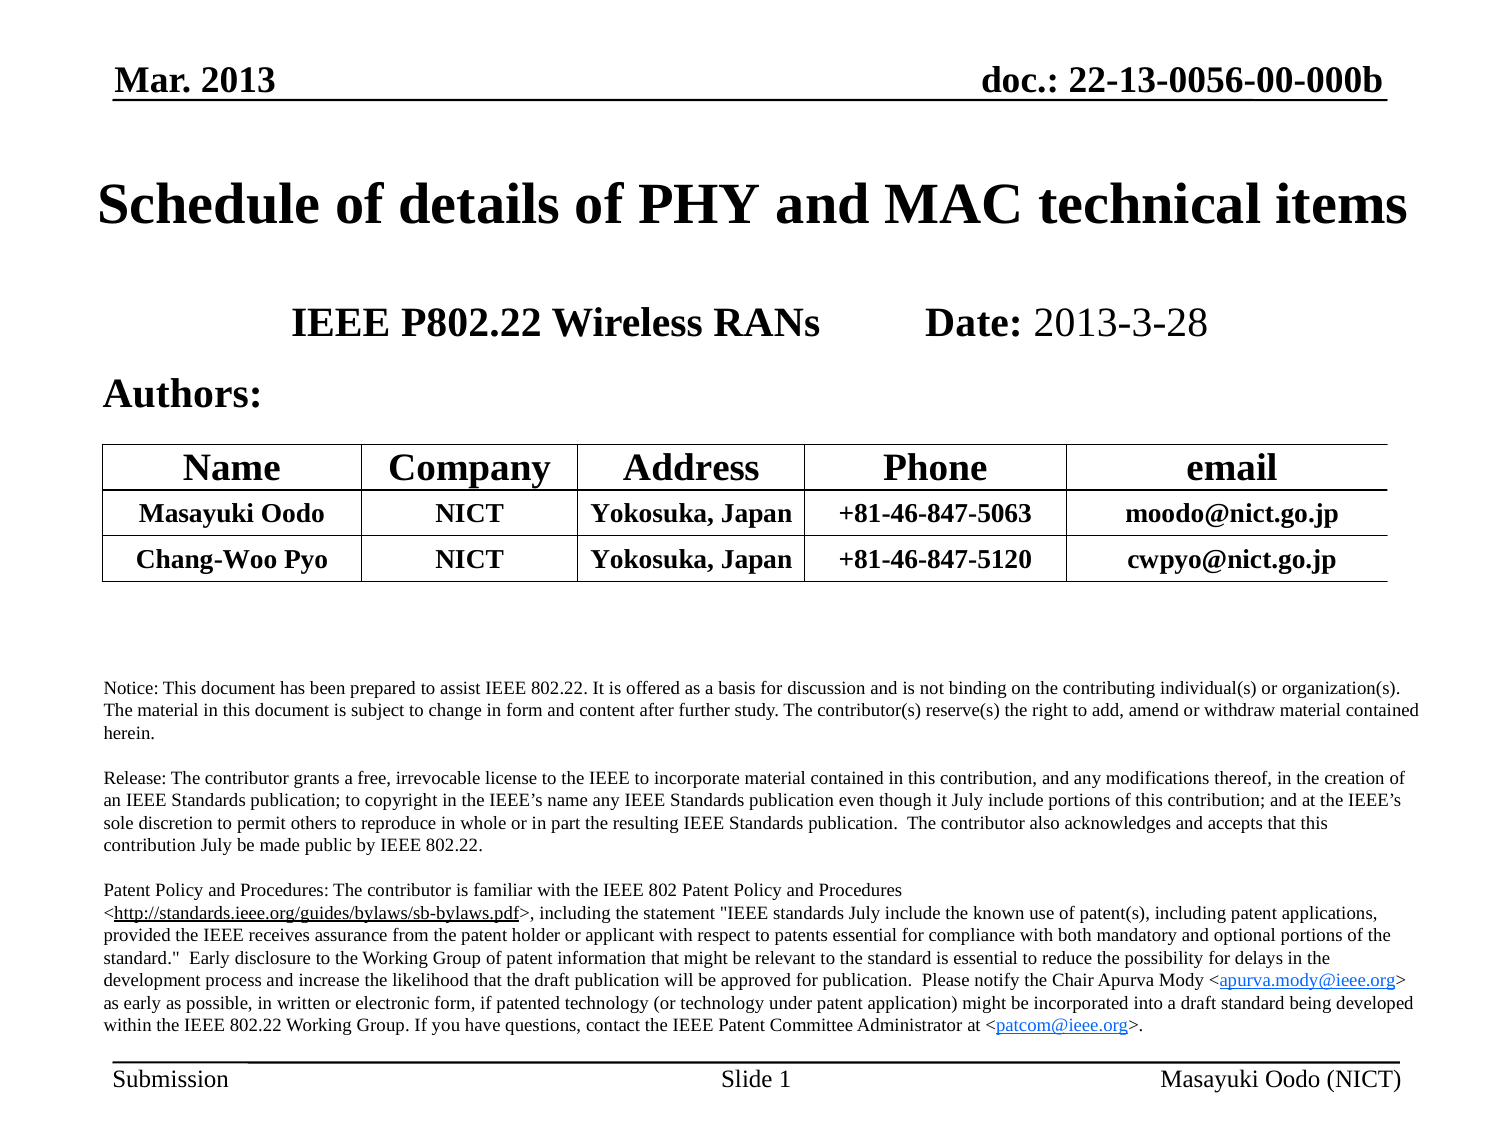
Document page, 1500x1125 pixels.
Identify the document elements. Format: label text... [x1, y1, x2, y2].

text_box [87, 443, 1388, 605]
footer Masayuki Oodo (NICT) [1157, 1061, 1402, 1093]
title Schedule of details of PHY and MAC technical items [53, 149, 1453, 250]
text_box Authors: [87, 358, 325, 421]
text_box Notice: This document has been prepared to assist IEEE 802.22. It is offered as a basis for discussion and is not binding on the contributing individual(s) or organization(s). The material in this document is subject to change in form and content after further study. The contributor(s) reserve(s) the right to add, amend or withdraw material contained herein. Release: The contributor grants a free, irrevocable license to the IEEE to incorporate material contained in this contribution, and any modifications thereof, in the creation of an IEEE Standards publication; to copyright in the IEEE’s name any IEEE Standards publication even though it July include portions of this contribution; and at the IEEE’s sole discretion to permit others to reproduce in whole or in part the resulting IEEE Standards publication. The contributor also acknowledges and accepts that this contribution July be made public by IEEE 802.22. Patent Policy and Procedures: The contributor is familiar with the IEEE 802 Patent Policy and Procedures <http://standards.ieee.org/guides/bylaws/sb-bylaws.pdf>, including the statement "IEEE standards July include the known use of patent(s), including patent applications, provided the IEEE receives assurance from the patent holder or applicant with respect to patents essential for compliance with both mandatory and optional portions of the standard." Early disclosure to the Working Group of patent information that might be relevant to the standard is essential to reduce the possibility for delays in the development process and increase the likelihood that the draft publication will be approved for publication. Please notify the Chair Apurva Mody <apurva.mody@ieee.org> as early as possible, in written or electronic form, if patented technology (or technology under patent application) might be incorporated into a draft standard being developed within the IEEE 802.22 Working Group. If you have questions, contact the IEEE Patent Committee Administrator at <patcom@ieee.org>. [88, 667, 1437, 1044]
text_box IEEE P802.22 Wireless RANs Date: 2013-3-28 [112, 287, 1388, 350]
slide_number Slide 1 [712, 1061, 800, 1093]
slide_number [114, 54, 278, 101]
